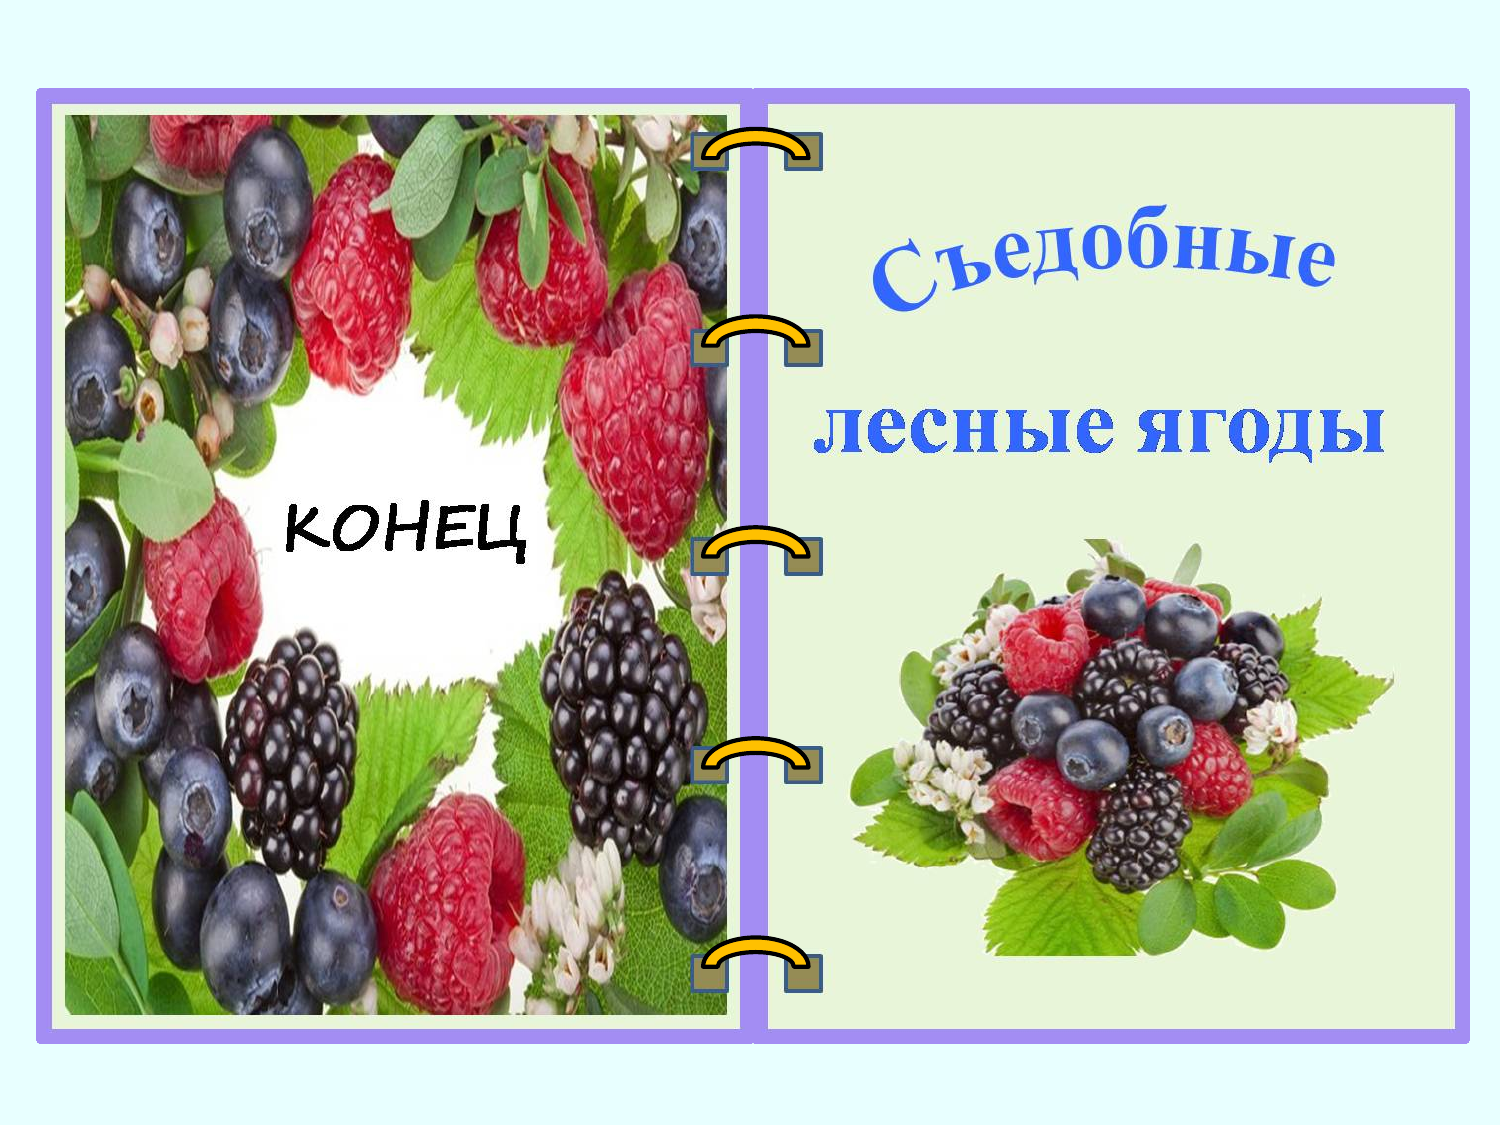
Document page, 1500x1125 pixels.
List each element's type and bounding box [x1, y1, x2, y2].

text_box [39, 92, 752, 1041]
text_box [754, 92, 1467, 1041]
text_box [702, 128, 809, 997]
